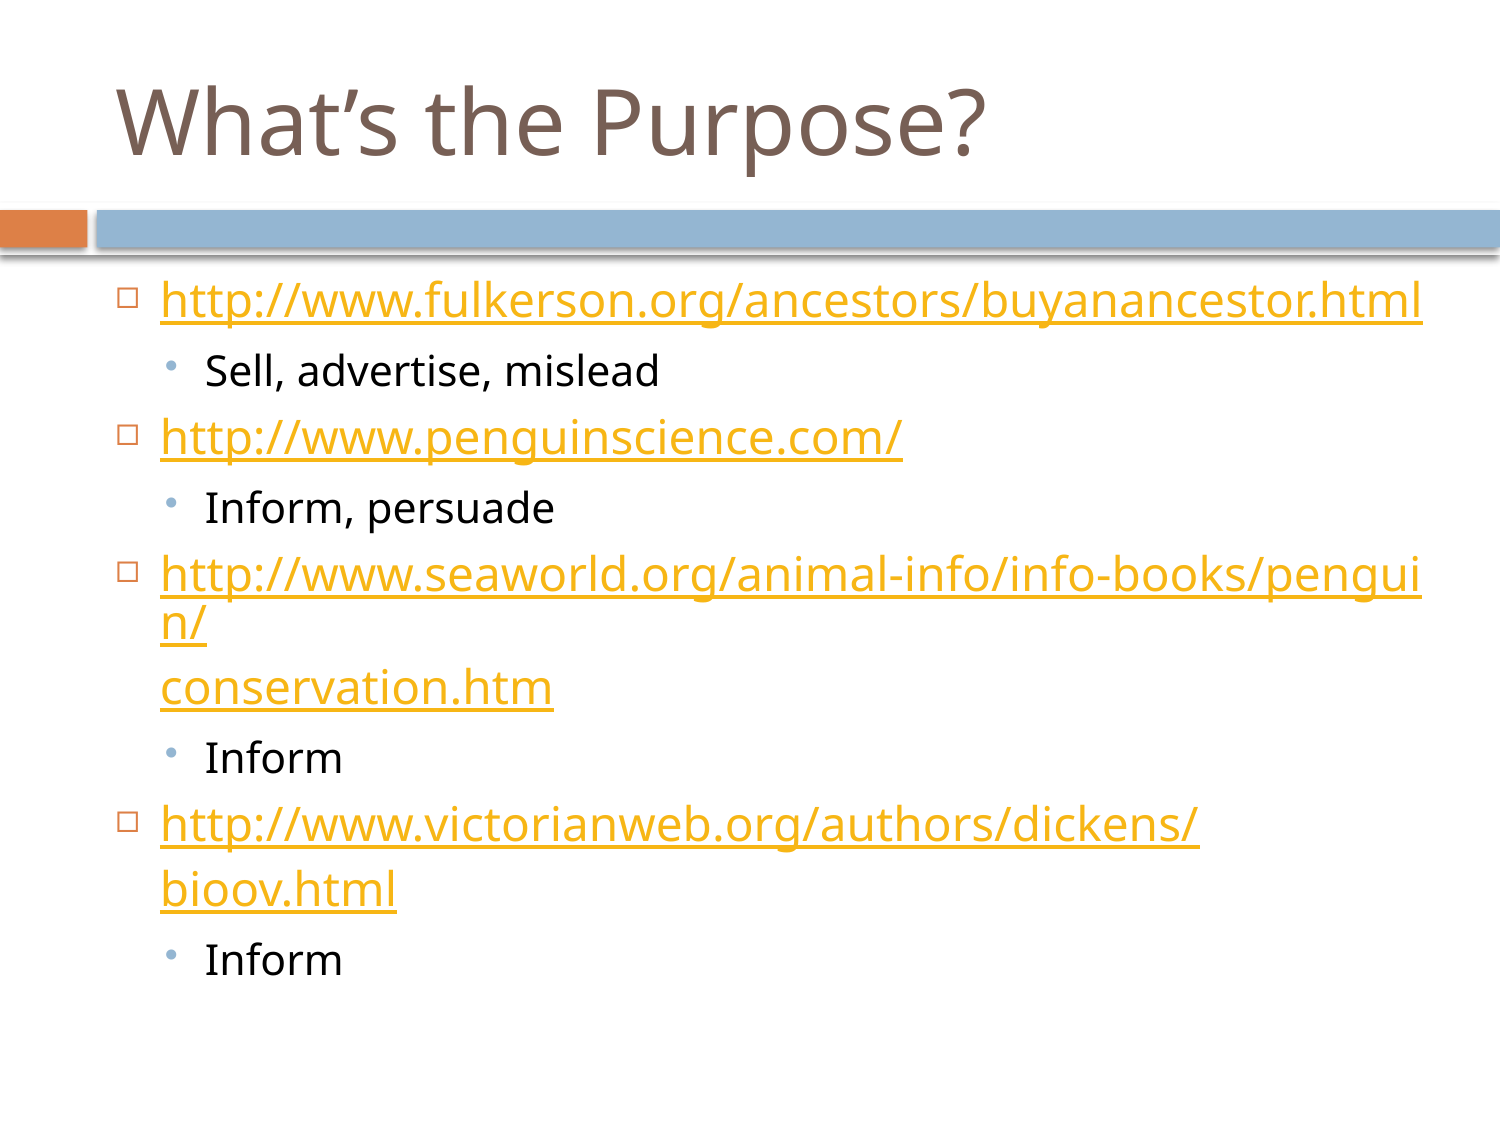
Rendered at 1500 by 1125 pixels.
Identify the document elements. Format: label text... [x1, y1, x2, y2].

list http://www.fulkerson.org/ancestors/buyanancestor.html Sell, advertise, mislead http://www.penguinscience.com/ Inform, persuade http://www.seaworld.org/animal-info/info-books/penguin/conservation.htm Inform http://www.victorianweb.org/authors/dickens/bioov.html Inform [100, 262, 1438, 1000]
title What’s the Purpose? [100, 37, 1438, 200]
